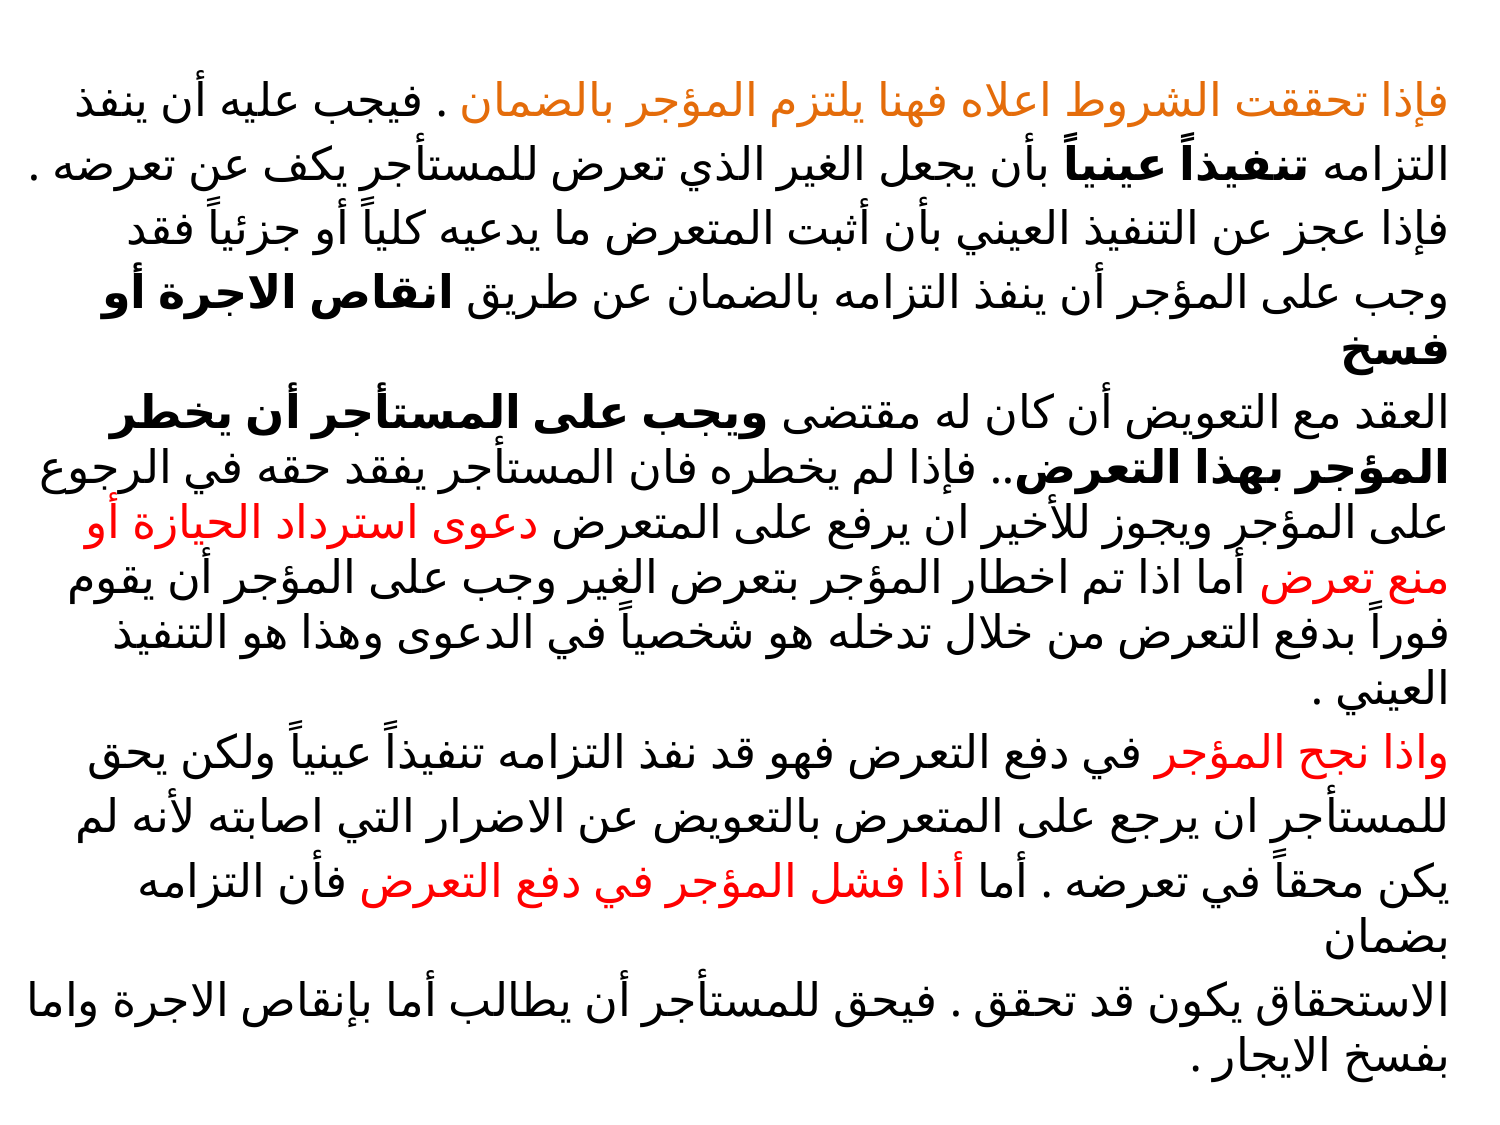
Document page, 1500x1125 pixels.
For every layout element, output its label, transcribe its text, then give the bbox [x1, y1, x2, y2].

list فإذا تحققت الشروط اعلاه فهنا يلتزم المؤجر بالضمان . فيجب عليه أن ينفذ التزامه تنفيذاً عينياً بأن يجعل الغير الذي تعرض للمستأجر يكف عن تعرضه . فإذا عجز عن التنفيذ العيني بأن أثبت المتعرض ما يدعيه كلياً أو جزئياً فقد وجب على المؤجر أن ينفذ التزامه بالضمان عن طريق انقاص الاجرة أو فسخ العقد مع التعويض أن كان له مقتضى ويجب على المستأجر أن يخطر المؤجر بهذا التعرض.. فإذا لم يخطره فان المستأجر يفقد حقه في الرجوع على المؤجر ويجوز للأخير ان يرفع على المتعرض دعوى استرداد الحيازة أو منع تعرض أما اذا تم اخطار المؤجر بتعرض الغير وجب على المؤجر أن يقوم فوراً بدفع التعرض من خلال تدخله هو شخصياً في الدعوى وهذا هو التنفيذ العيني . واذا نجح المؤجر في دفع التعرض فهو قد نفذ التزامه تنفيذاً عينياً ولكن يحق للمستأجر ان يرجع على المتعرض بالتعويض عن الاضرار التي اصابته لأنه لم يكن محقاً في تعرضه . أما أذا فشل المؤجر في دفع التعرض فأن التزامه بضمان الاستحقاق يكون قد تحقق . فيحق للمستأجر أن يطالب أما بإنقاص الاجرة واما بفسخ الايجار . [0, 62, 1466, 1125]
